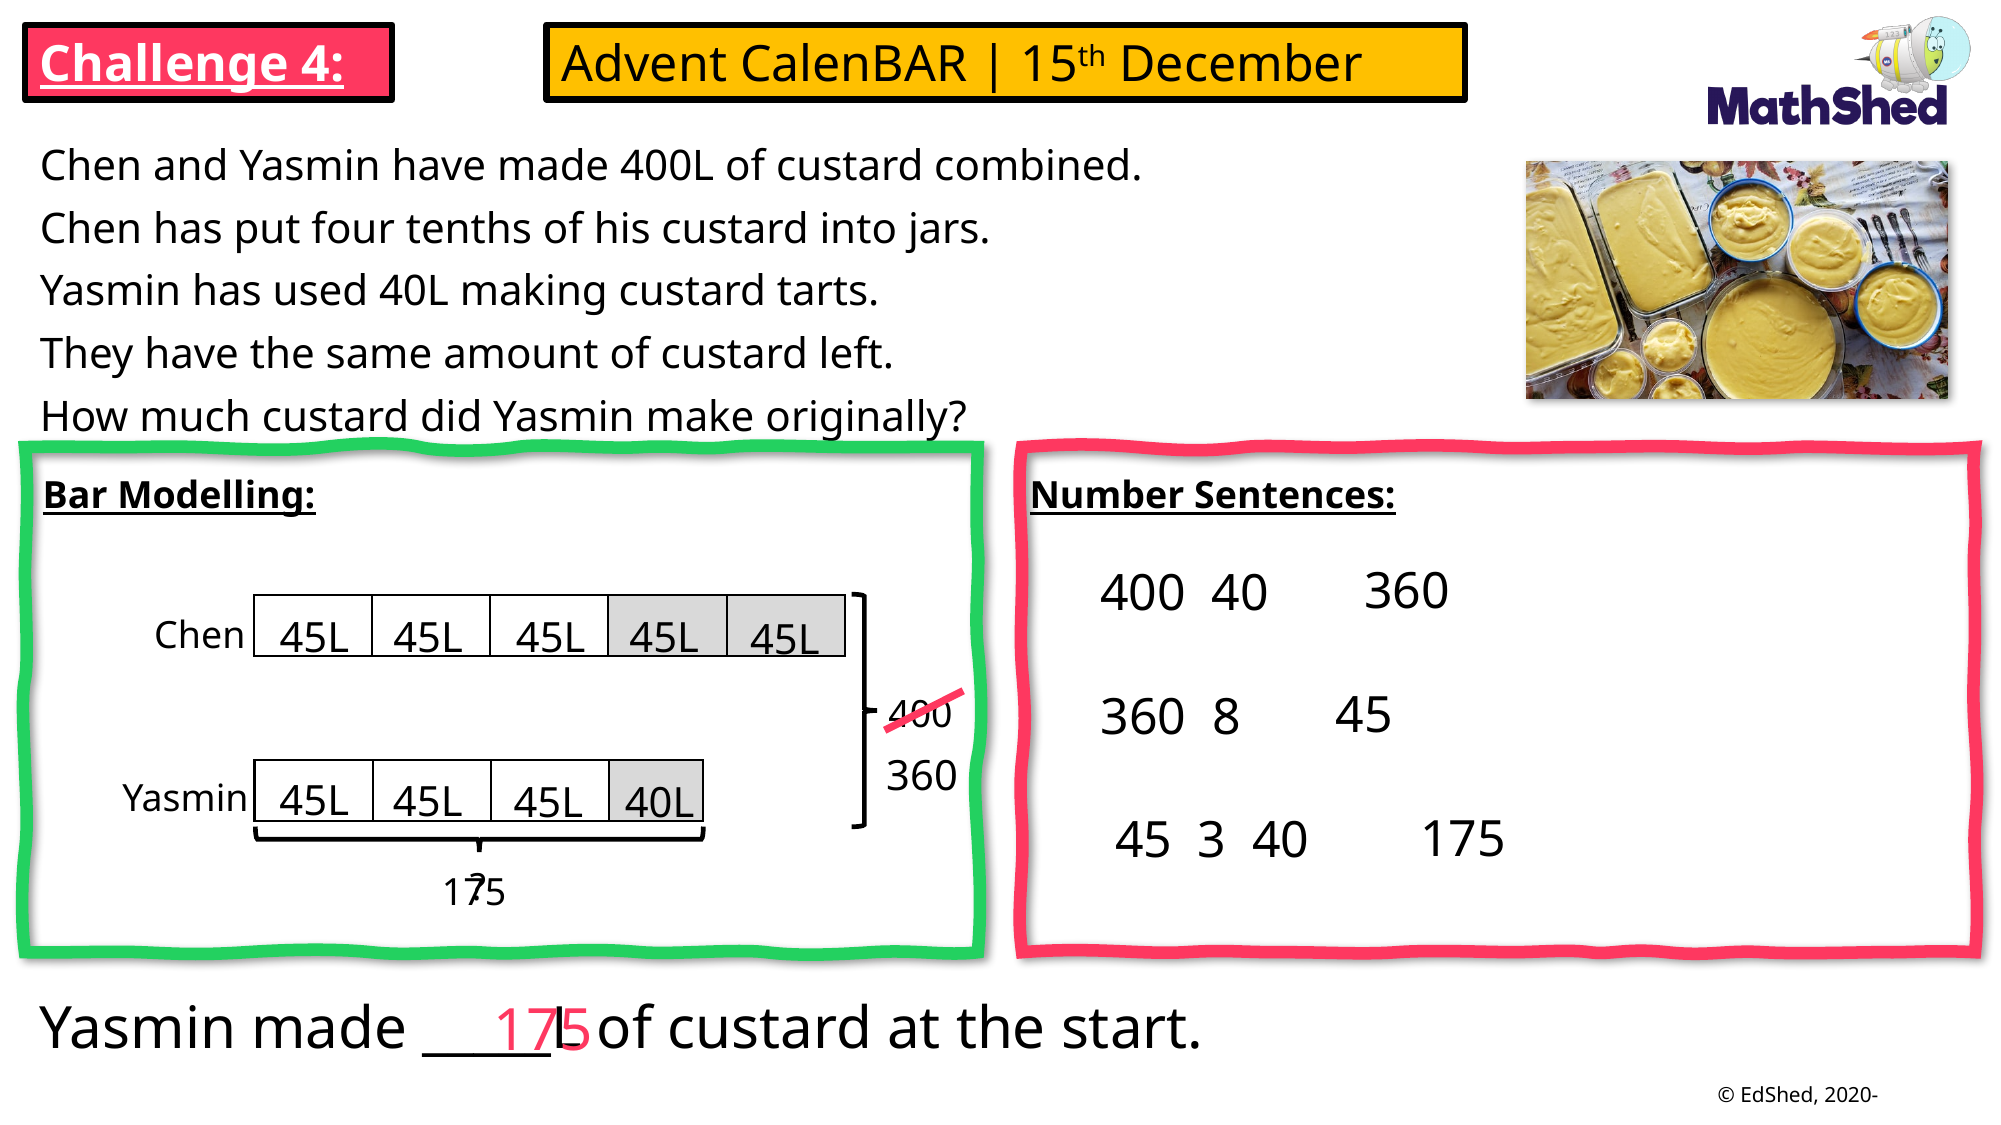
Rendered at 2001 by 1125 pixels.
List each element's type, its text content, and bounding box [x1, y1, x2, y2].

text_box [607, 594, 614, 657]
text_box [478, 759, 490, 822]
text_box 45L [378, 742, 478, 832]
picture [1526, 161, 1948, 399]
text_box [489, 594, 501, 657]
text_box [715, 594, 726, 657]
text_box 400 [873, 682, 968, 716]
text_box [371, 594, 378, 657]
text_box [478, 594, 489, 657]
text_box [254, 759, 264, 822]
picture [1708, 0, 1975, 125]
text_box [851, 593, 873, 828]
text_box Chen [139, 603, 261, 664]
text_box Challenge 4: [24, 24, 393, 100]
text_box [726, 594, 735, 657]
text_box 45L [735, 580, 835, 670]
text_box [599, 759, 610, 822]
text_box 175 [427, 860, 522, 921]
text_box [1018, 443, 1979, 955]
text_box 45L [498, 743, 599, 834]
subtitle Advent CalenBAR | 15th December [546, 24, 1465, 100]
text_box Bar Modelling: [27, 464, 331, 524]
text_box [253, 594, 264, 657]
text_box 40L [610, 743, 710, 834]
text_box [902, 686, 967, 716]
text_box 360 [871, 716, 973, 807]
text_box 175 [473, 949, 613, 1070]
text_box ? [455, 855, 501, 860]
text_box Yasmin [107, 766, 264, 826]
text_box Yasmin made _____L of custard at the start. [24, 973, 1883, 1086]
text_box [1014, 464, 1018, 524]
text_box [601, 594, 607, 657]
text_box 45L [378, 578, 478, 669]
text_box © EdShed, 2020- [1702, 1077, 2000, 1123]
text_box [365, 594, 371, 657]
text_box Chen and Yasmin have made 400L of custard combined. Chen has put four tenths of his custard into jars. Yasmin has used 40L making custard tarts. They have the same amount of custard left. How much custard did Yasmin make originally? [24, 136, 1843, 451]
text_box 45L [264, 741, 365, 832]
text_box [372, 759, 378, 822]
text_box [835, 594, 846, 657]
text_box [21, 442, 983, 956]
text_box 45L [501, 578, 601, 669]
text_box [254, 826, 704, 853]
text_box 45L [614, 578, 715, 669]
text_box 45L [264, 578, 365, 669]
text_box [490, 759, 498, 822]
text_box [365, 759, 372, 822]
